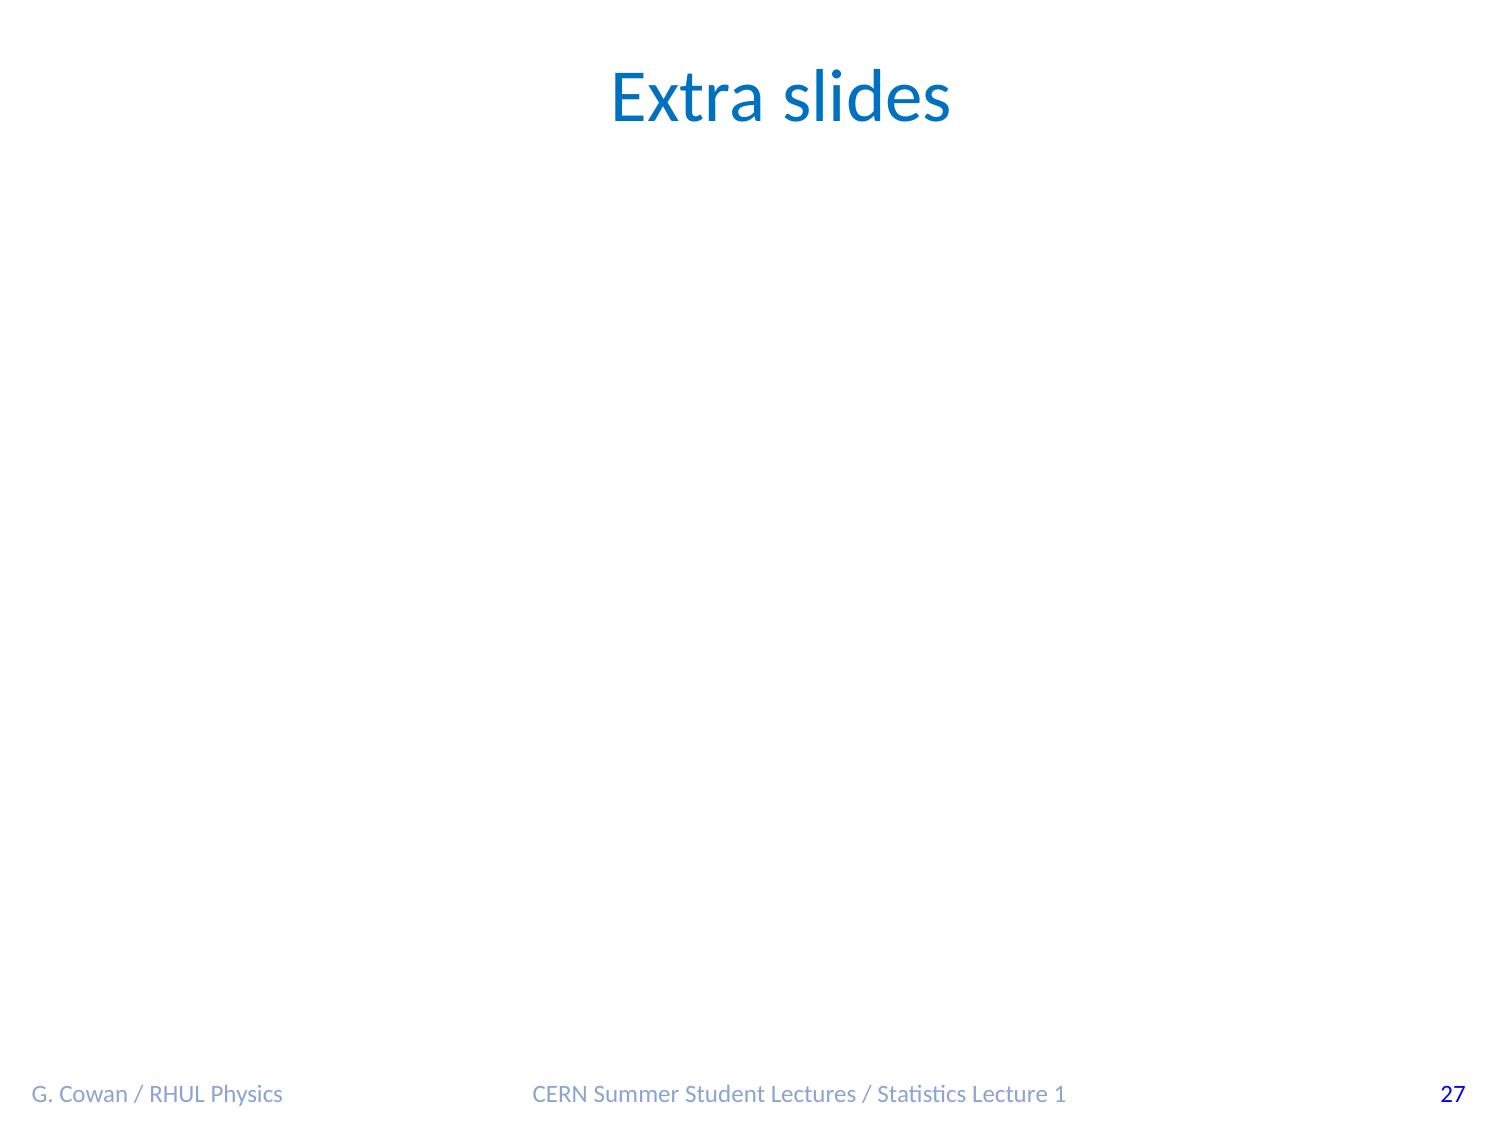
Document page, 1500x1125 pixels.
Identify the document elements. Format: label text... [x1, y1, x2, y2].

slide_number 27 [1262, 1062, 1481, 1123]
slide_number G. Cowan / RHUL Physics [16, 1062, 338, 1123]
text_box Extra slides [301, 38, 1262, 99]
footer CERN Summer Student Lectures / Statistics Lecture 1 [338, 1062, 1262, 1123]
